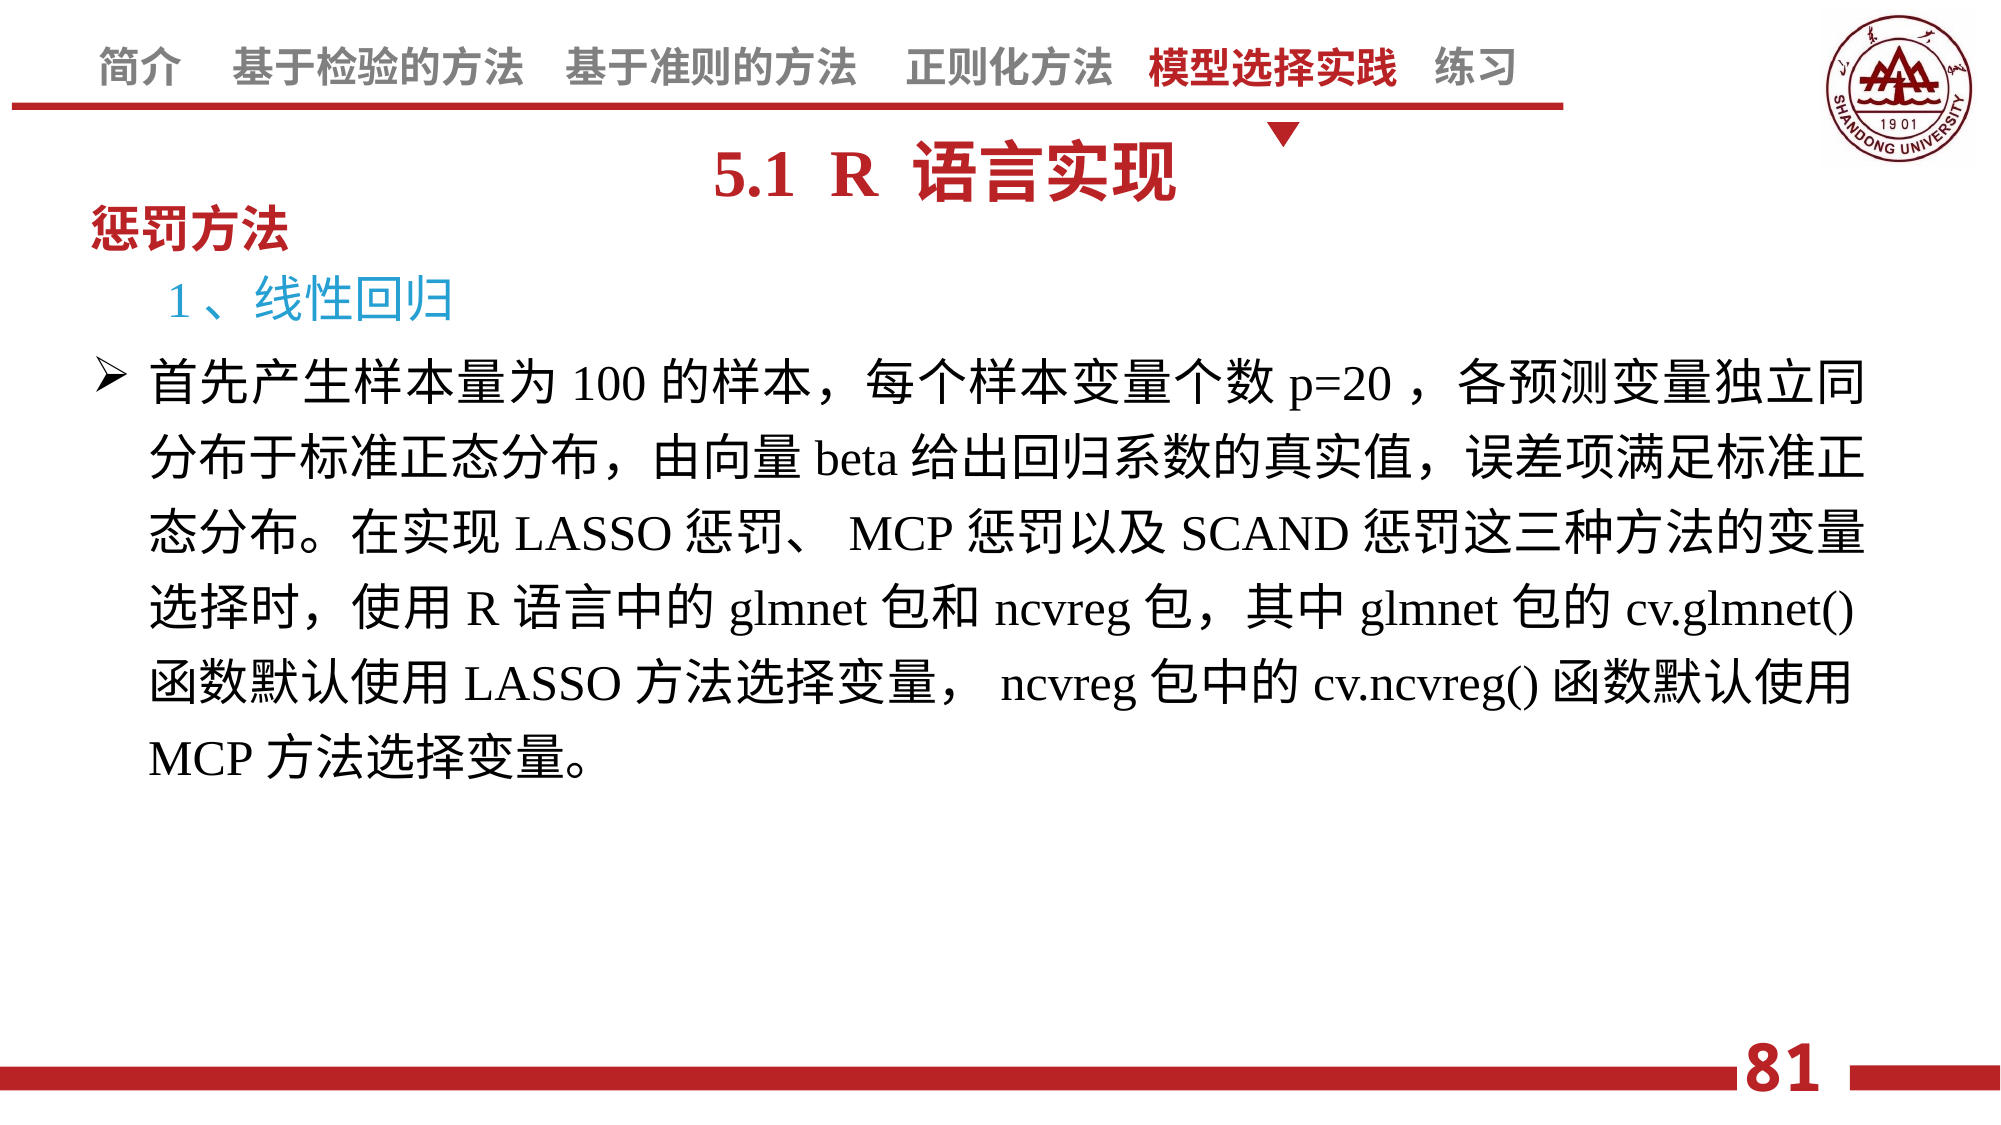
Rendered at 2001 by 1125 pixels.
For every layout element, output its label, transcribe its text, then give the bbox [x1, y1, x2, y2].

text_box 1、线性回归 [77, 245, 1923, 335]
text_box 惩罚方法 [75, 189, 1078, 265]
text_box 首先产生样本量为100的样本，每个样本变量个数p=20，各预测变量独立同分布于标准正态分布，由向量beta给出回归系数的真实值，误差项满足标准正态分布。在实现LASSO惩罚、MCP惩罚以及SCAND惩罚这三种方法的变量选择时，使用R语言中的glmnet包和ncvreg包，其中glmnet包的cv.glmnet()函数默认使用LASSO方法选择变量，ncvreg包中的cv.ncvreg()函数默认使用MCP方法选择变量。 [77, 327, 1882, 793]
picture [1820, 9, 1977, 167]
text_box 5.1 R 语言实现 [685, 122, 1689, 218]
